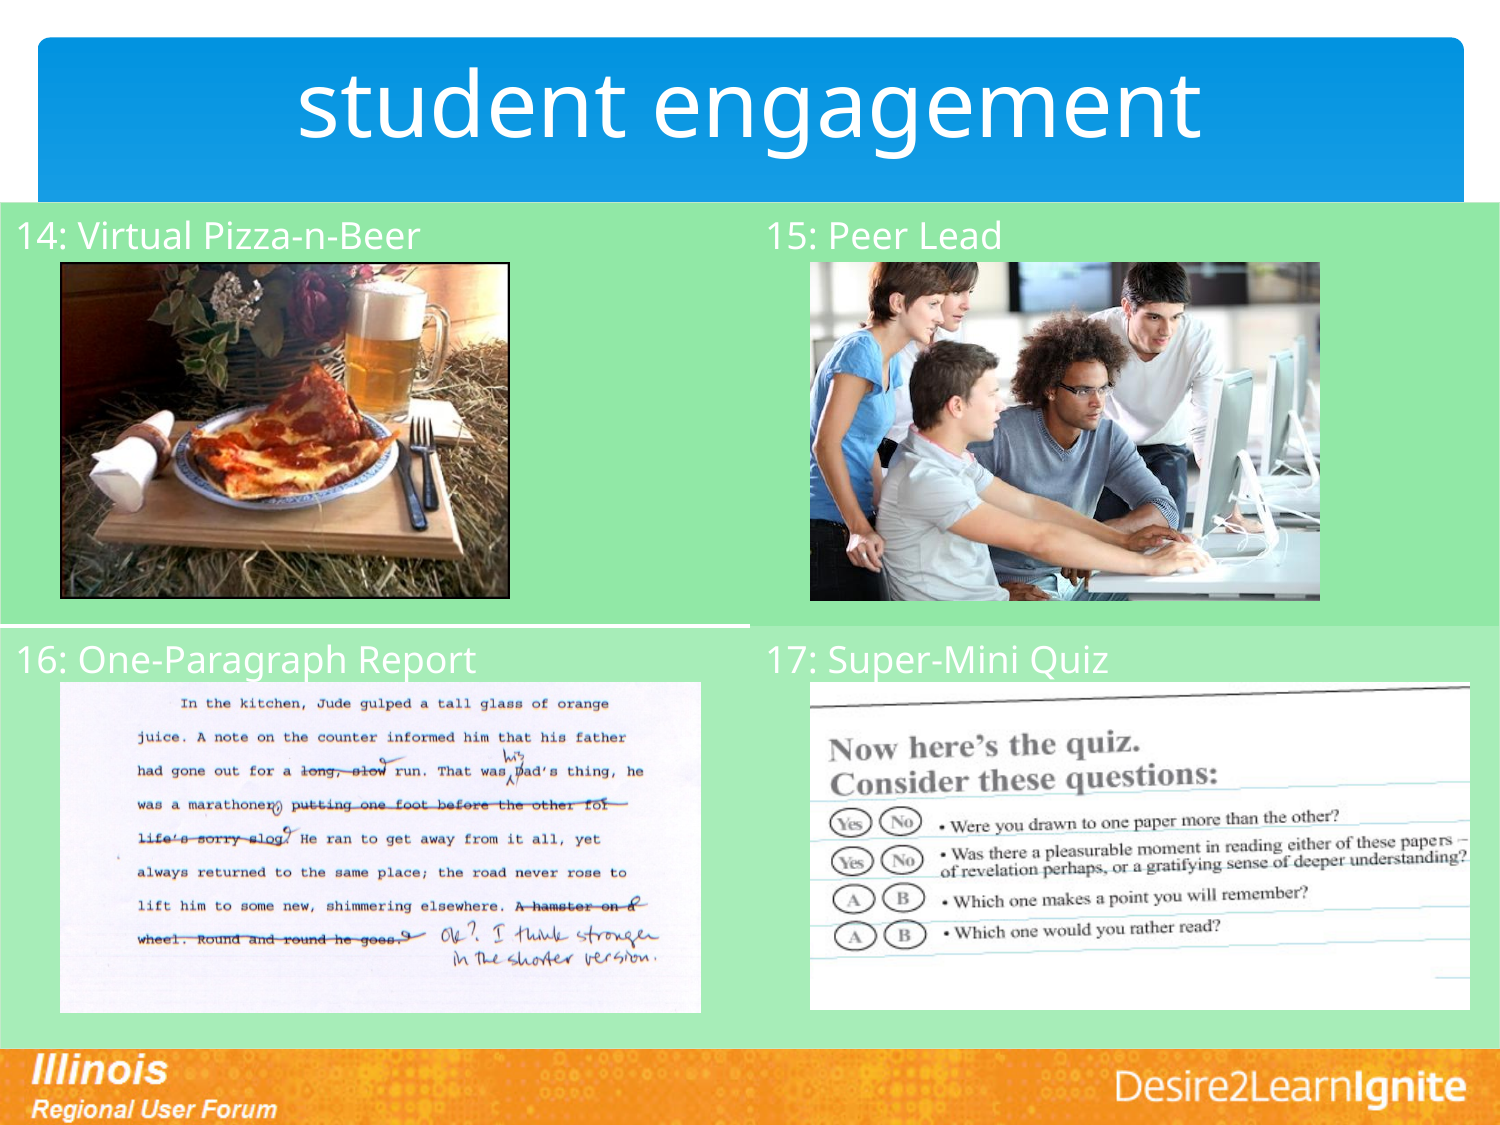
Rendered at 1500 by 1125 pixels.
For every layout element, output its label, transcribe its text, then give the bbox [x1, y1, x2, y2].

table_cell 16: One-Paragraph Report [1, 628, 750, 1047]
title student engagement [112, 22, 1388, 173]
table_header 15: Peer Lead [750, 203, 1499, 626]
picture [809, 682, 1471, 1011]
picture [59, 682, 701, 1013]
picture [0, 1048, 1500, 1125]
picture [59, 262, 511, 600]
picture [809, 262, 1321, 601]
table_header 14: Virtual Pizza-n-Beer [1, 203, 750, 624]
table_cell 17: Super-Mini Quiz [750, 626, 1499, 1048]
